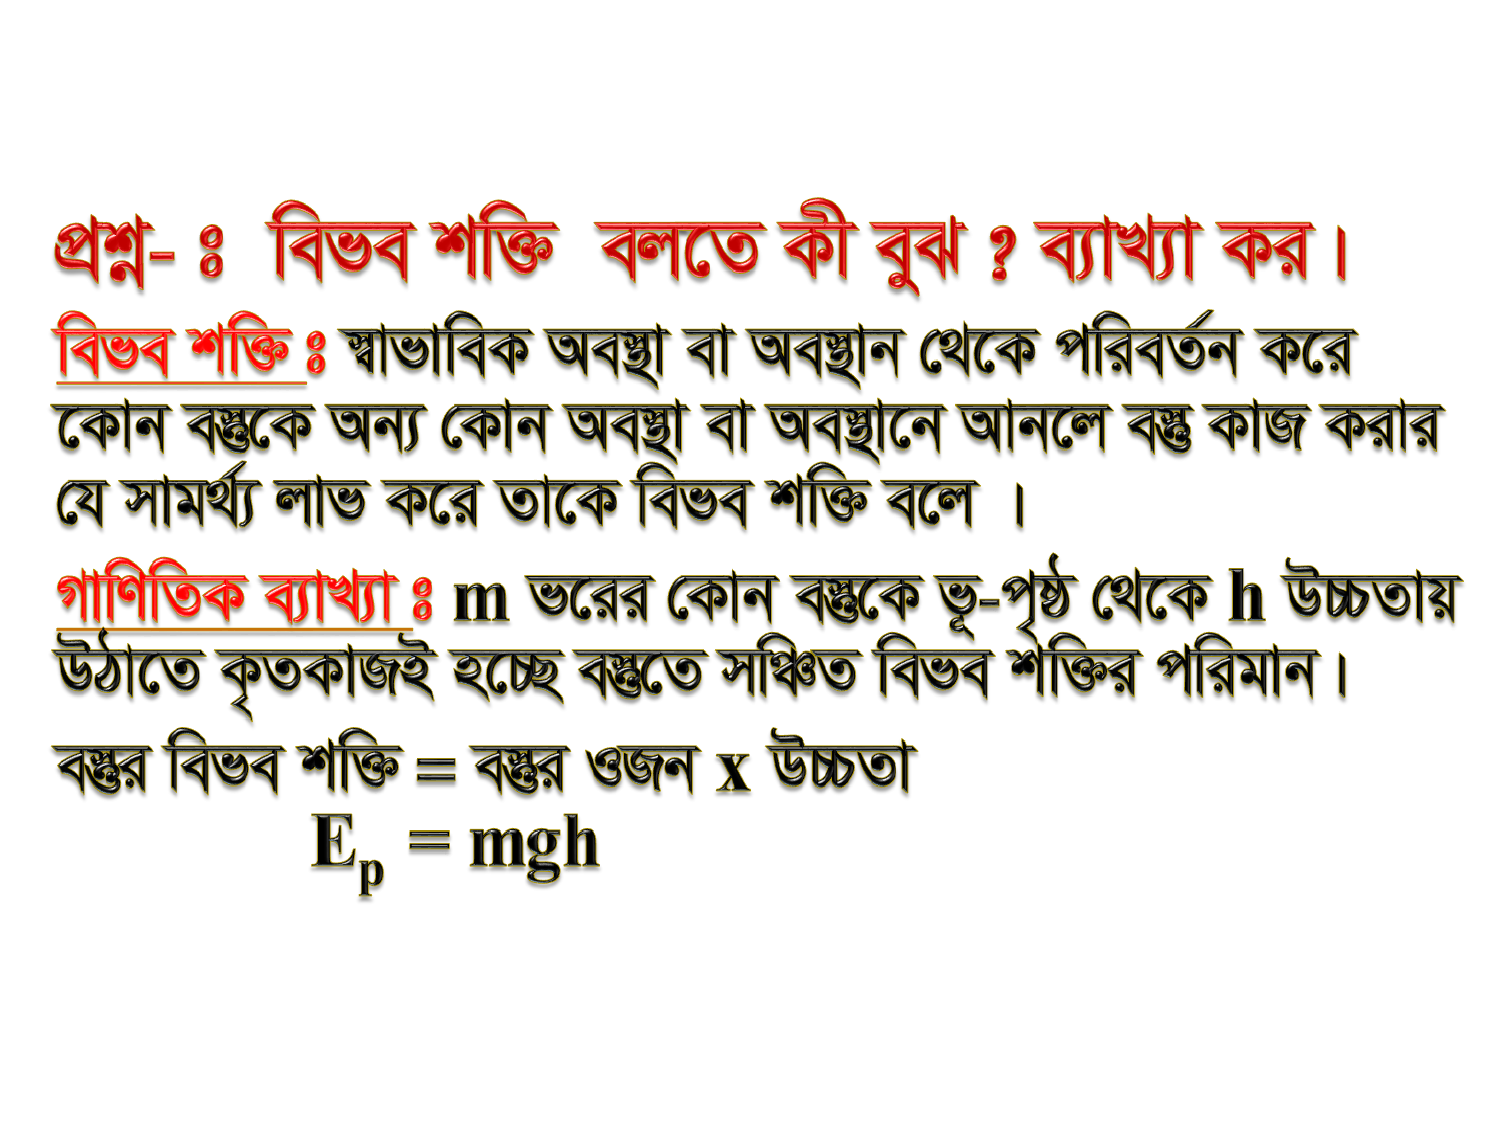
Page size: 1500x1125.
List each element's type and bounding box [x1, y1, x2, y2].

picture [37, 137, 1476, 988]
